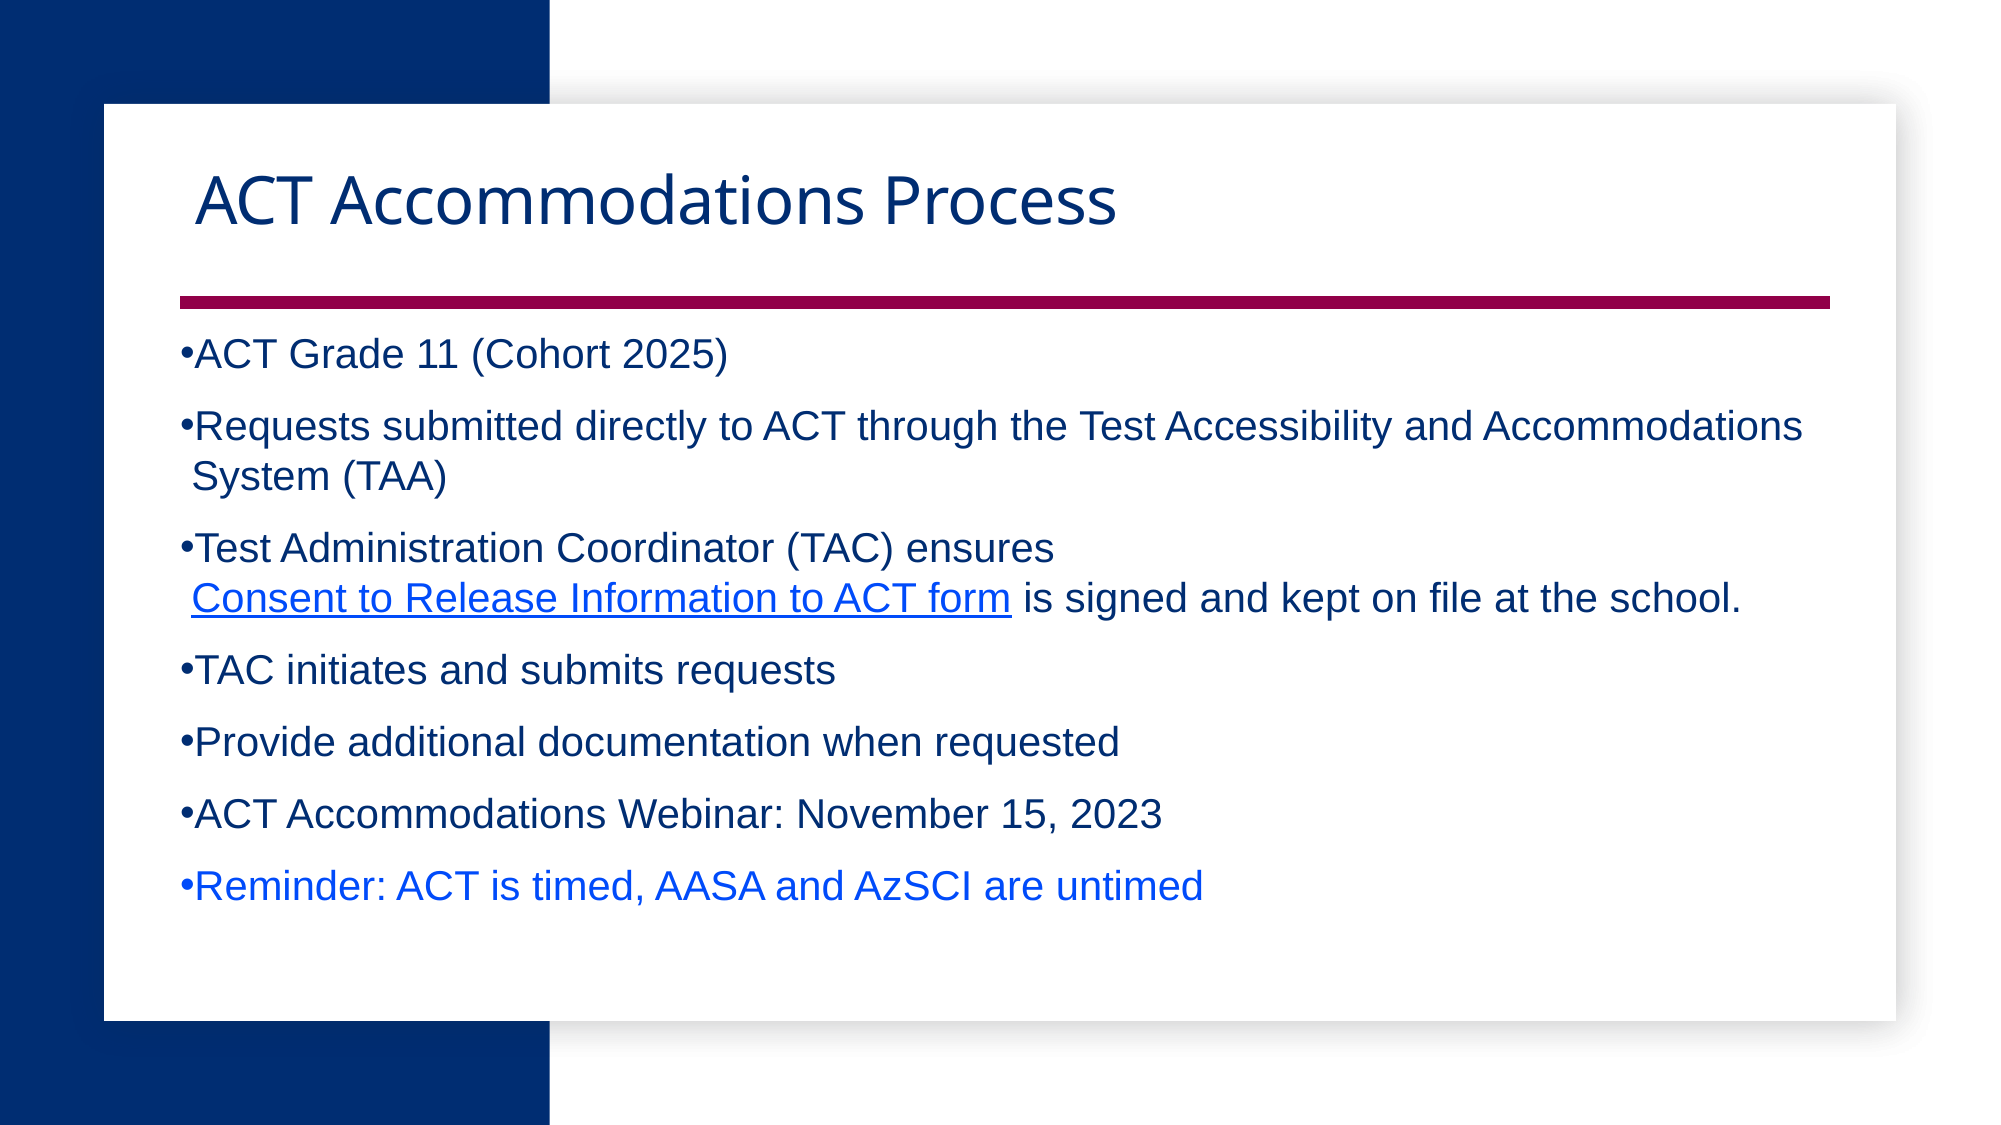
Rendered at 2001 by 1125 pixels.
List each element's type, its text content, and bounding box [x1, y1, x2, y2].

list ACT Grade 11 (Cohort 2025) Requests submitted directly to ACT through the Test Accessibility and Accommodations System (TAA) Test Administration Coordinator (TAC) ensures Consent to Release Information to ACT form is signed and kept on file at the school. TAC initiates and submits requests Provide additional documentation when requested ACT Accommodations Webinar: November 15, 2023 Reminder: ACT is timed, AASA and AzSCI are untimed [180, 319, 1830, 963]
title ACT Accommodations Process [180, 154, 1830, 251]
